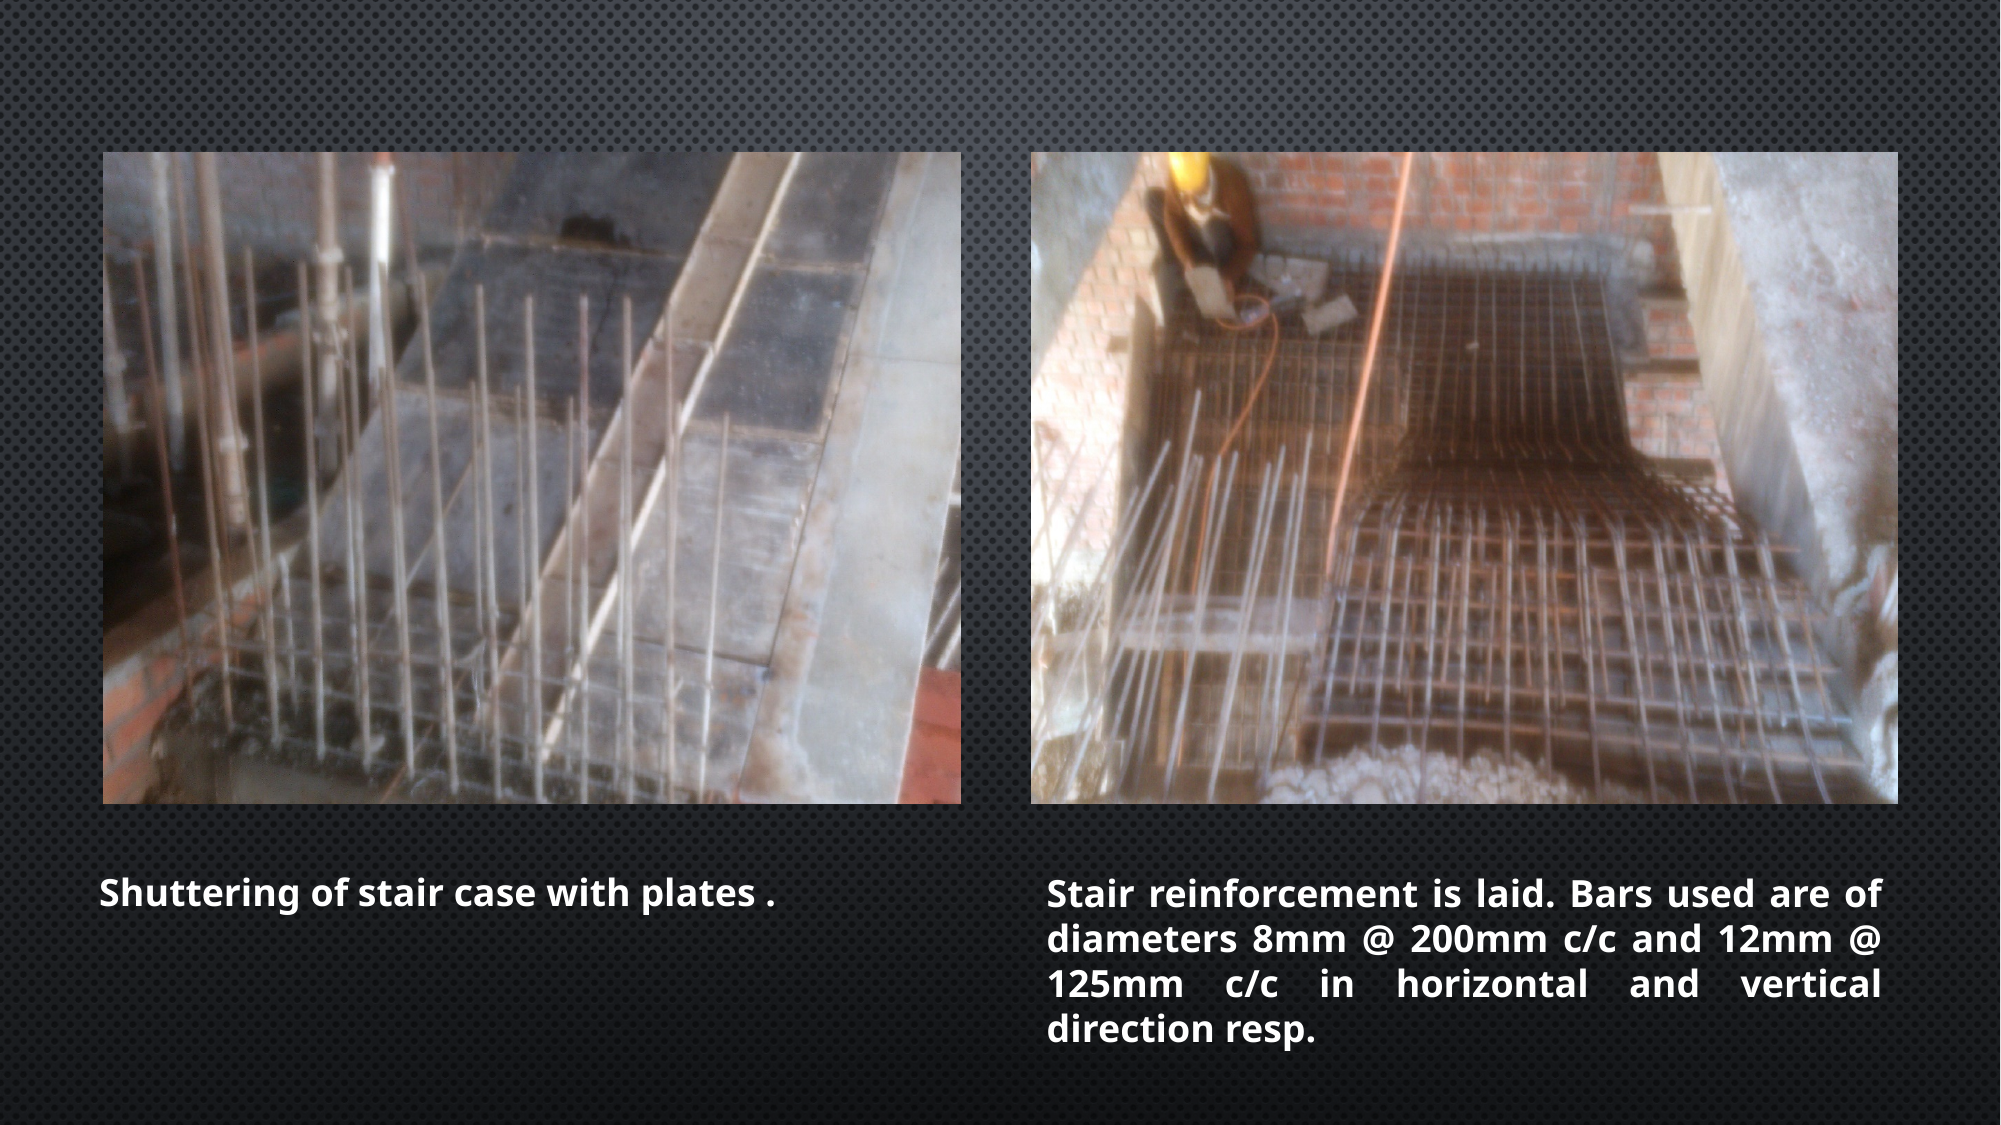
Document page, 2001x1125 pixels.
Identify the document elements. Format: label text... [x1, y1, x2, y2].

text_box Stair reinforcement is laid. Bars used are of diameters 8mm @ 200mm c/c and 12mm @ 125mm c/c in horizontal and vertical direction resp. [1031, 862, 1898, 1058]
picture [1031, 152, 1898, 805]
picture [103, 152, 961, 805]
text_box Shuttering of stair case with plates . [84, 861, 802, 922]
